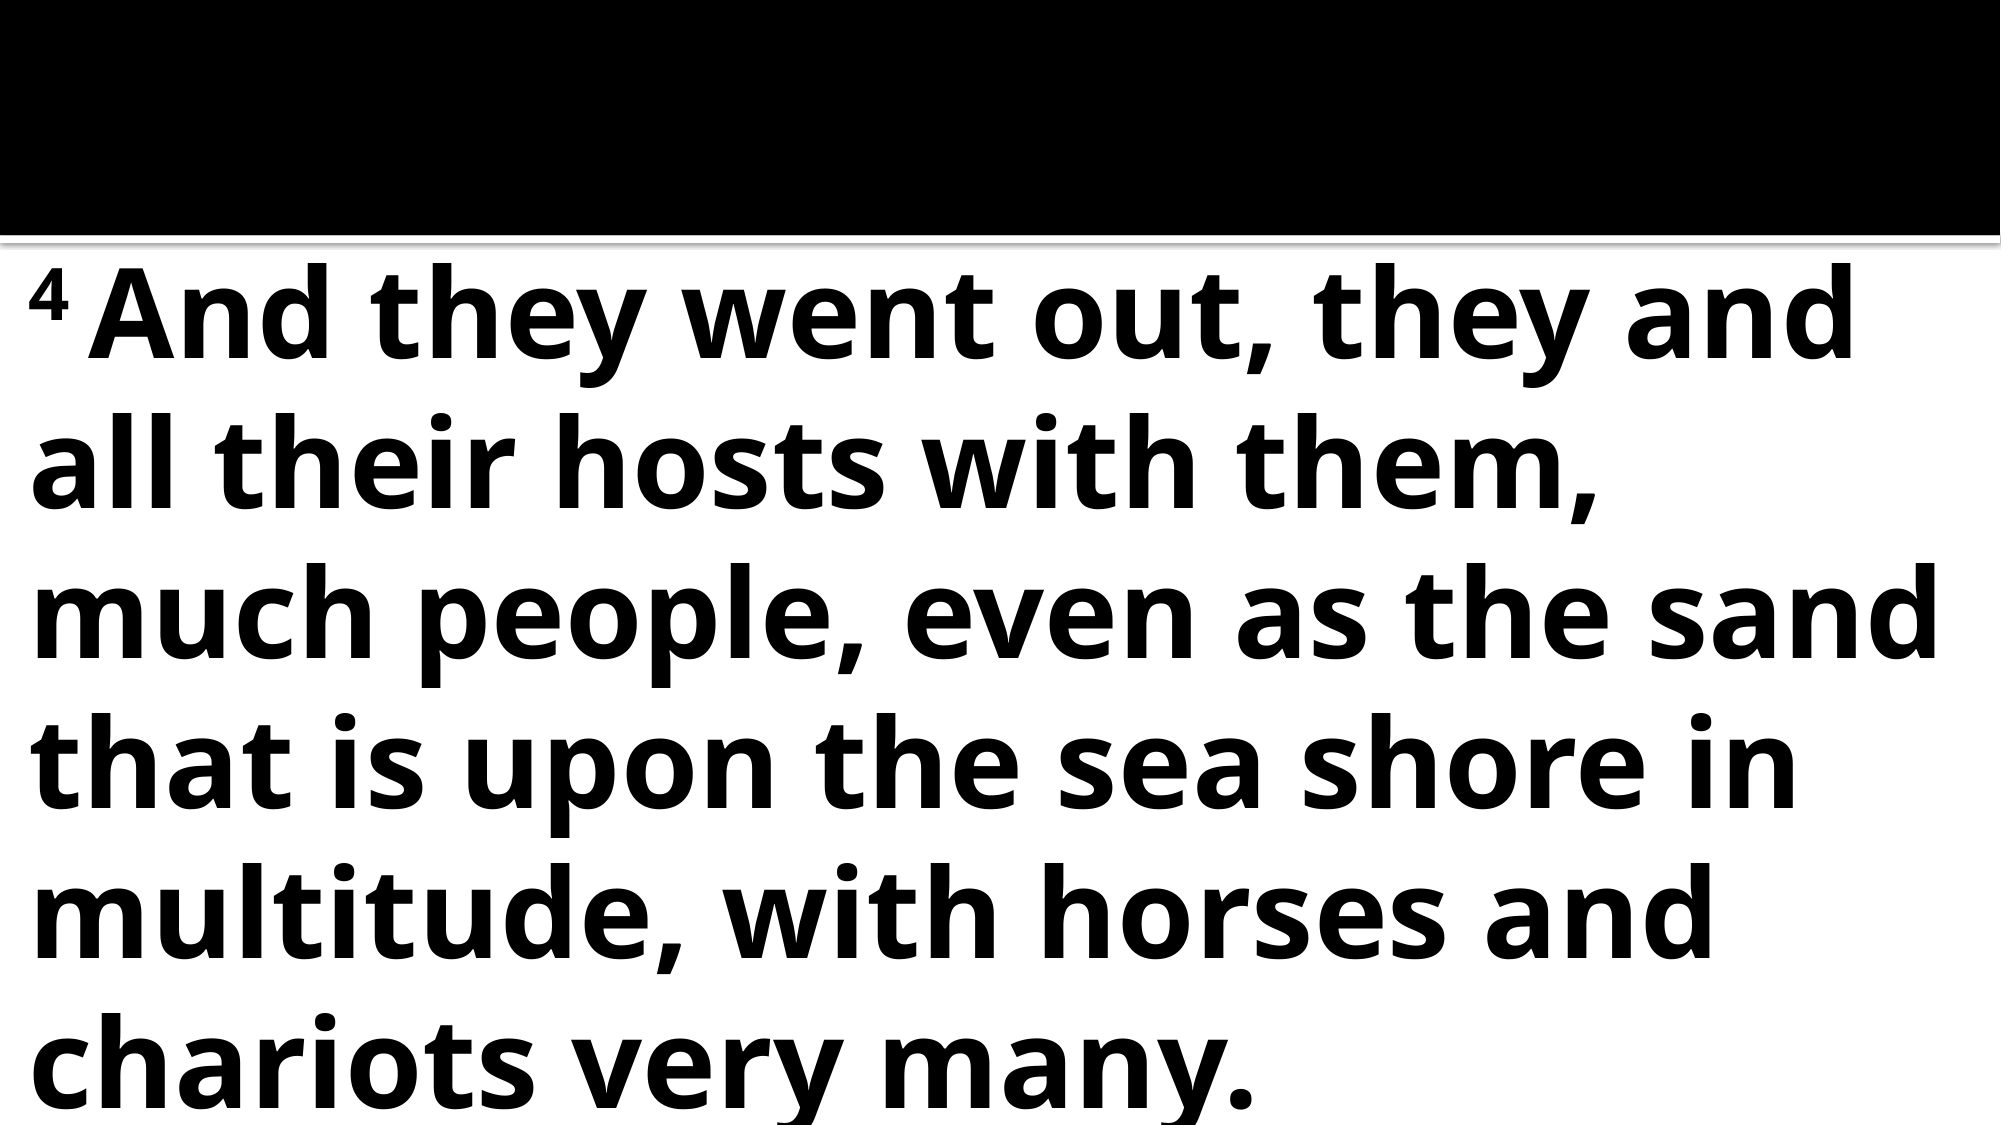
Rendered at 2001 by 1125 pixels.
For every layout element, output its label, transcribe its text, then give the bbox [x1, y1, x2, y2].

list 4 And they went out, they and all their hosts with them, much people, even as the sand that is upon the sea shore in multitude, with horses and chariots very many. [0, 218, 2000, 1125]
